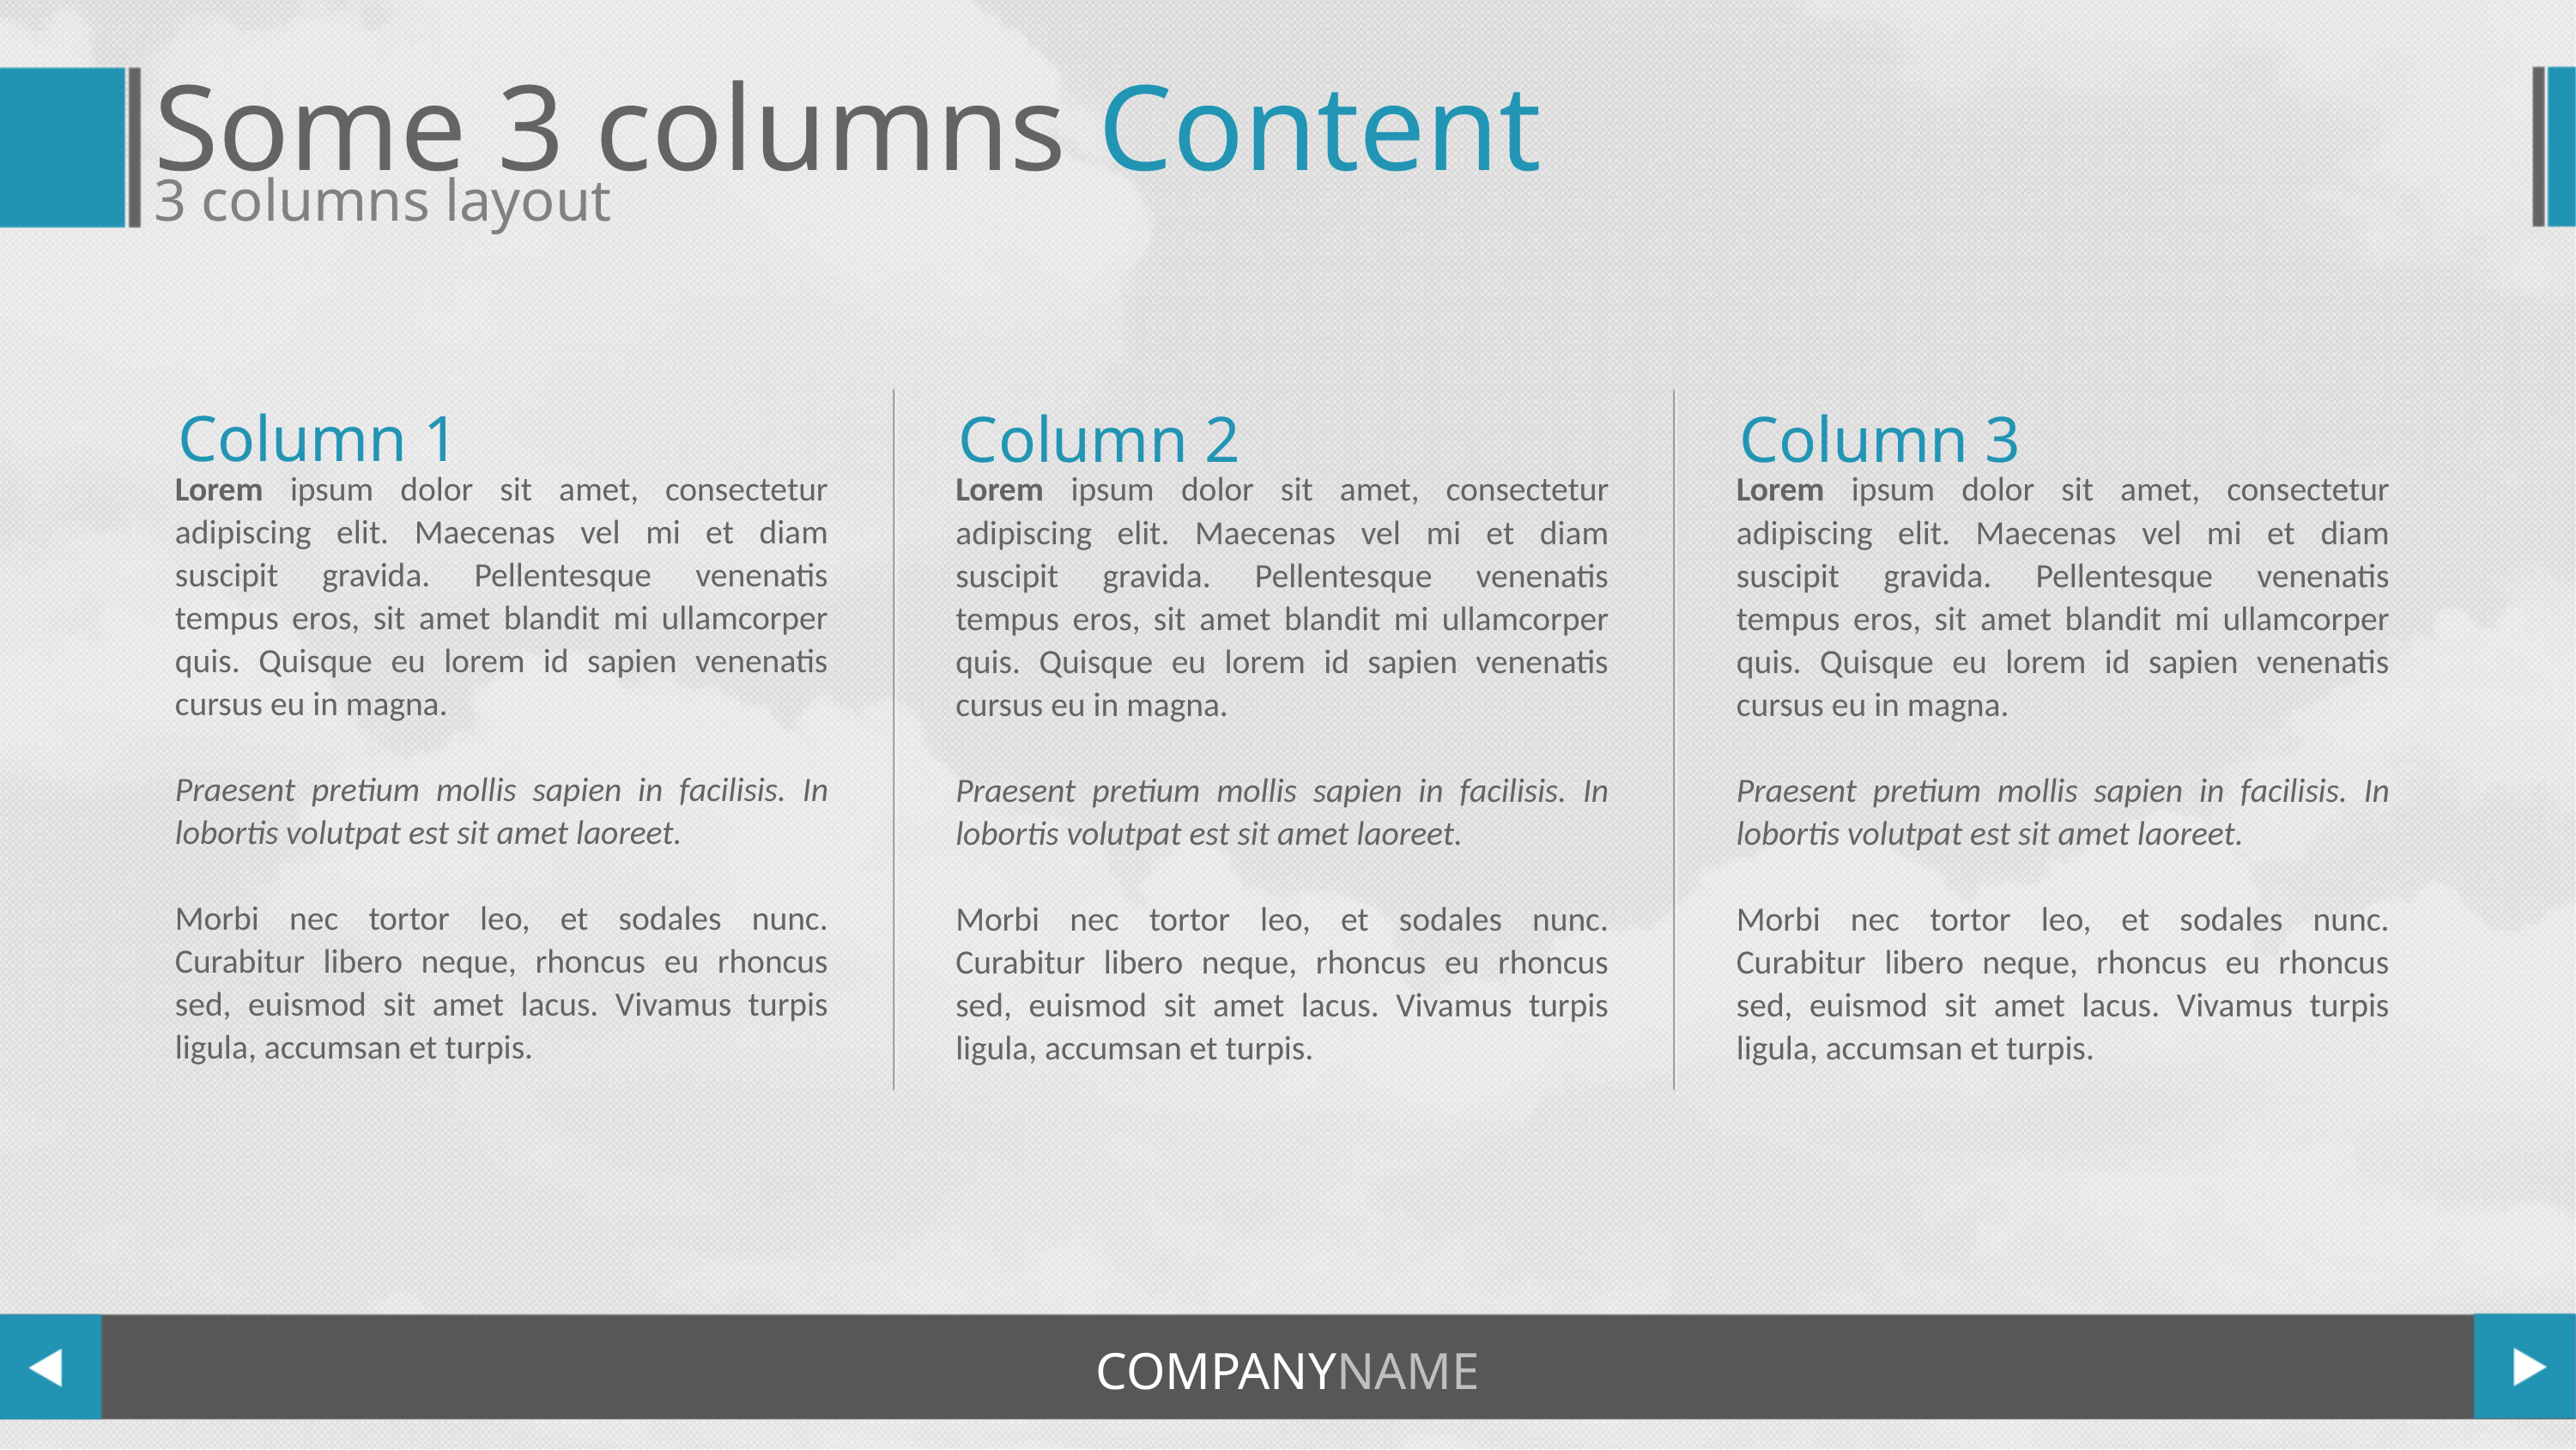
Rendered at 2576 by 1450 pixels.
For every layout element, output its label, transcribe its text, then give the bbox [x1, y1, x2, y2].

text_box Column 2 [932, 386, 1643, 478]
list Column 1 [152, 385, 863, 477]
text_box Lorem ipsum dolor sit amet, consectetur adipiscing elit. Maecenas vel mi et diam suscipit gravida. Pellentesque venenatis tempus eros, sit amet blandit mi ullamcorper quis. Quisque eu lorem id sapien venenatis cursus eu in magna. Praesent pretium mollis sapien in facilisis. In lobortis volutpat est sit amet laoreet. Morbi nec tortor leo, et sodales nunc. Curabitur libero neque, rhoncus eu rhoncus sed, euismod sit amet lacus. Vivamus turpis ligula, accumsan et turpis. [162, 458, 842, 1072]
list 3 columns layout [128, 151, 2505, 222]
text_box Lorem ipsum dolor sit amet, consectetur adipiscing elit. Maecenas vel mi et diam suscipit gravida. Pellentesque venenatis tempus eros, sit amet blandit mi ullamcorper quis. Quisque eu lorem id sapien venenatis cursus eu in magna. Praesent pretium mollis sapien in facilisis. In lobortis volutpat est sit amet laoreet. Morbi nec tortor leo, et sodales nunc. Curabitur libero neque, rhoncus eu rhoncus sed, euismod sit amet lacus. Vivamus turpis ligula, accumsan et turpis. [1724, 458, 2403, 1073]
picture [0, 0, 2576, 1449]
text_box Column 3 [1713, 386, 2424, 478]
list Some 3 columns Content [128, 39, 2515, 167]
text_box Lorem ipsum dolor sit amet, consectetur adipiscing elit. Maecenas vel mi et diam suscipit gravida. Pellentesque venenatis tempus eros, sit amet blandit mi ullamcorper quis. Quisque eu lorem id sapien venenatis cursus eu in magna. Praesent pretium mollis sapien in facilisis. In lobortis volutpat est sit amet laoreet. Morbi nec tortor leo, et sodales nunc. Curabitur libero neque, rhoncus eu rhoncus sed, euismod sit amet lacus. Vivamus turpis ligula, accumsan et turpis. [943, 458, 1622, 1073]
